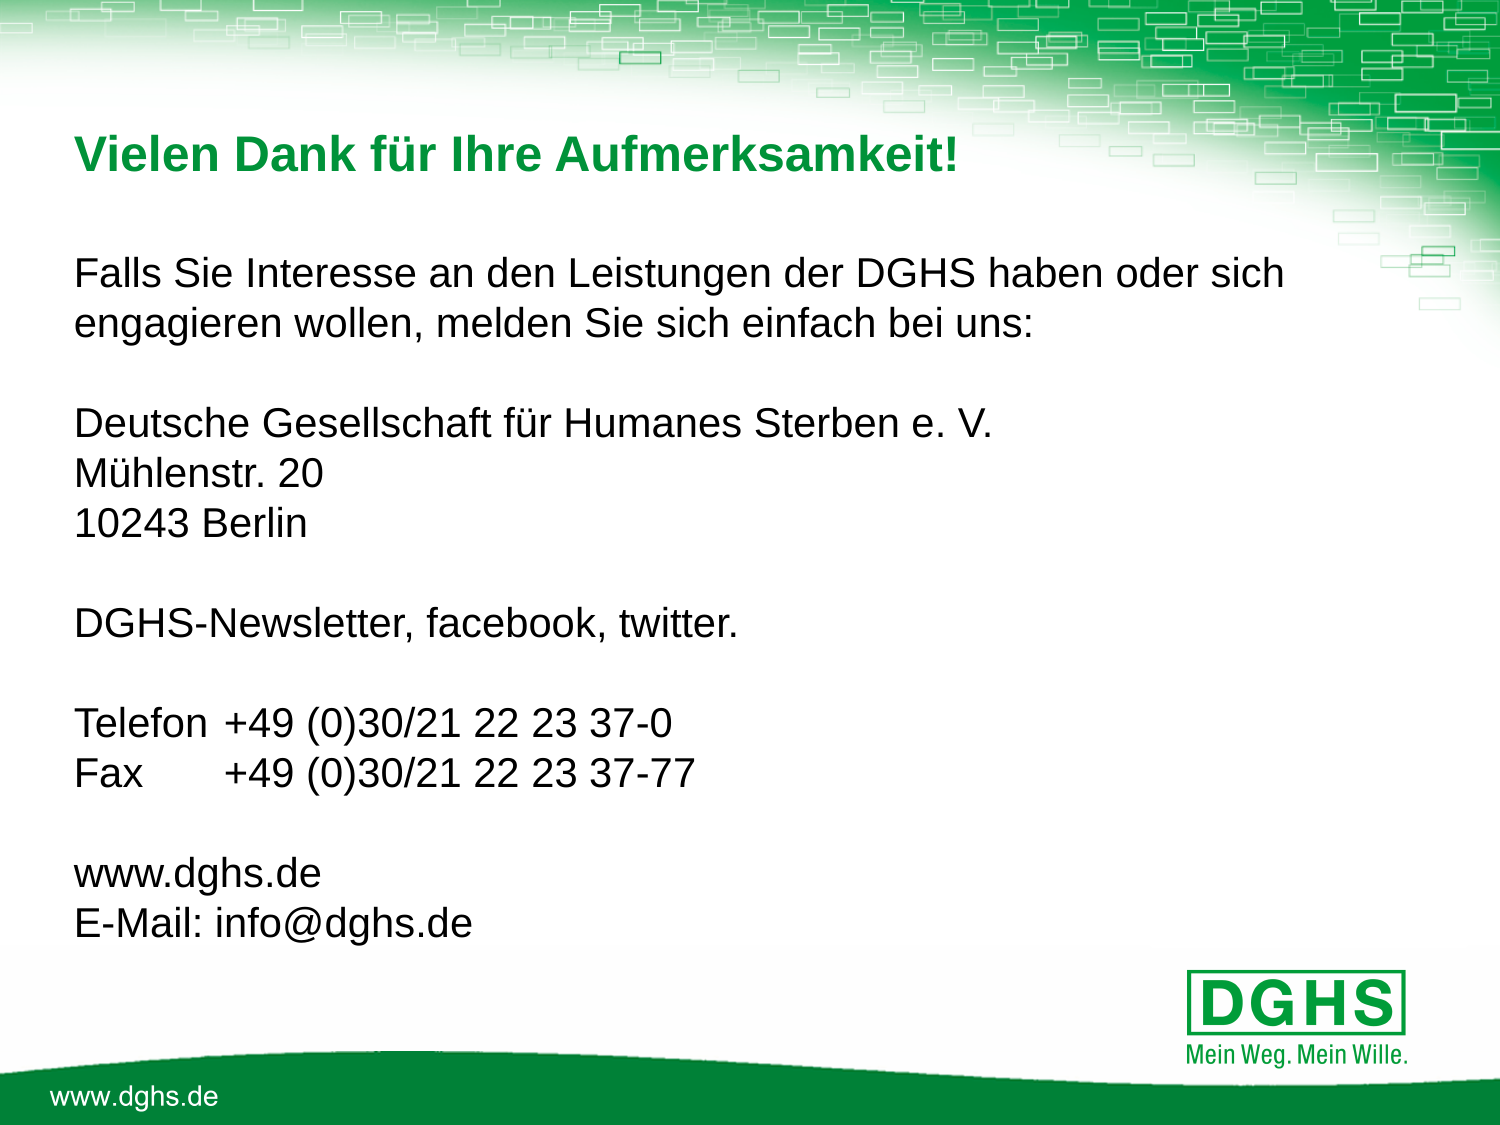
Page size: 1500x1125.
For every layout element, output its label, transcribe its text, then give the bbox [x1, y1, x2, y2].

picture [0, 0, 1500, 403]
text_box Falls Sie Interesse an den Leistungen der DGHS haben oder sich engagieren wollen, melden Sie sich einfach bei uns: Deutsche Gesellschaft für Humanes Sterben e. V. Mühlenstr. 20 10243 Berlin DGHS-Newsletter, facebook, twitter. Telefon +49 (0)30/21 22 23 37-0 Fax +49 (0)30/21 22 23 37-77 www.dghs.de E-Mail: info@dghs.de [58, 238, 1417, 1029]
picture [0, 945, 1500, 1125]
text_box Vielen Dank für Ihre Aufmerksamkeit! [58, 109, 1168, 195]
